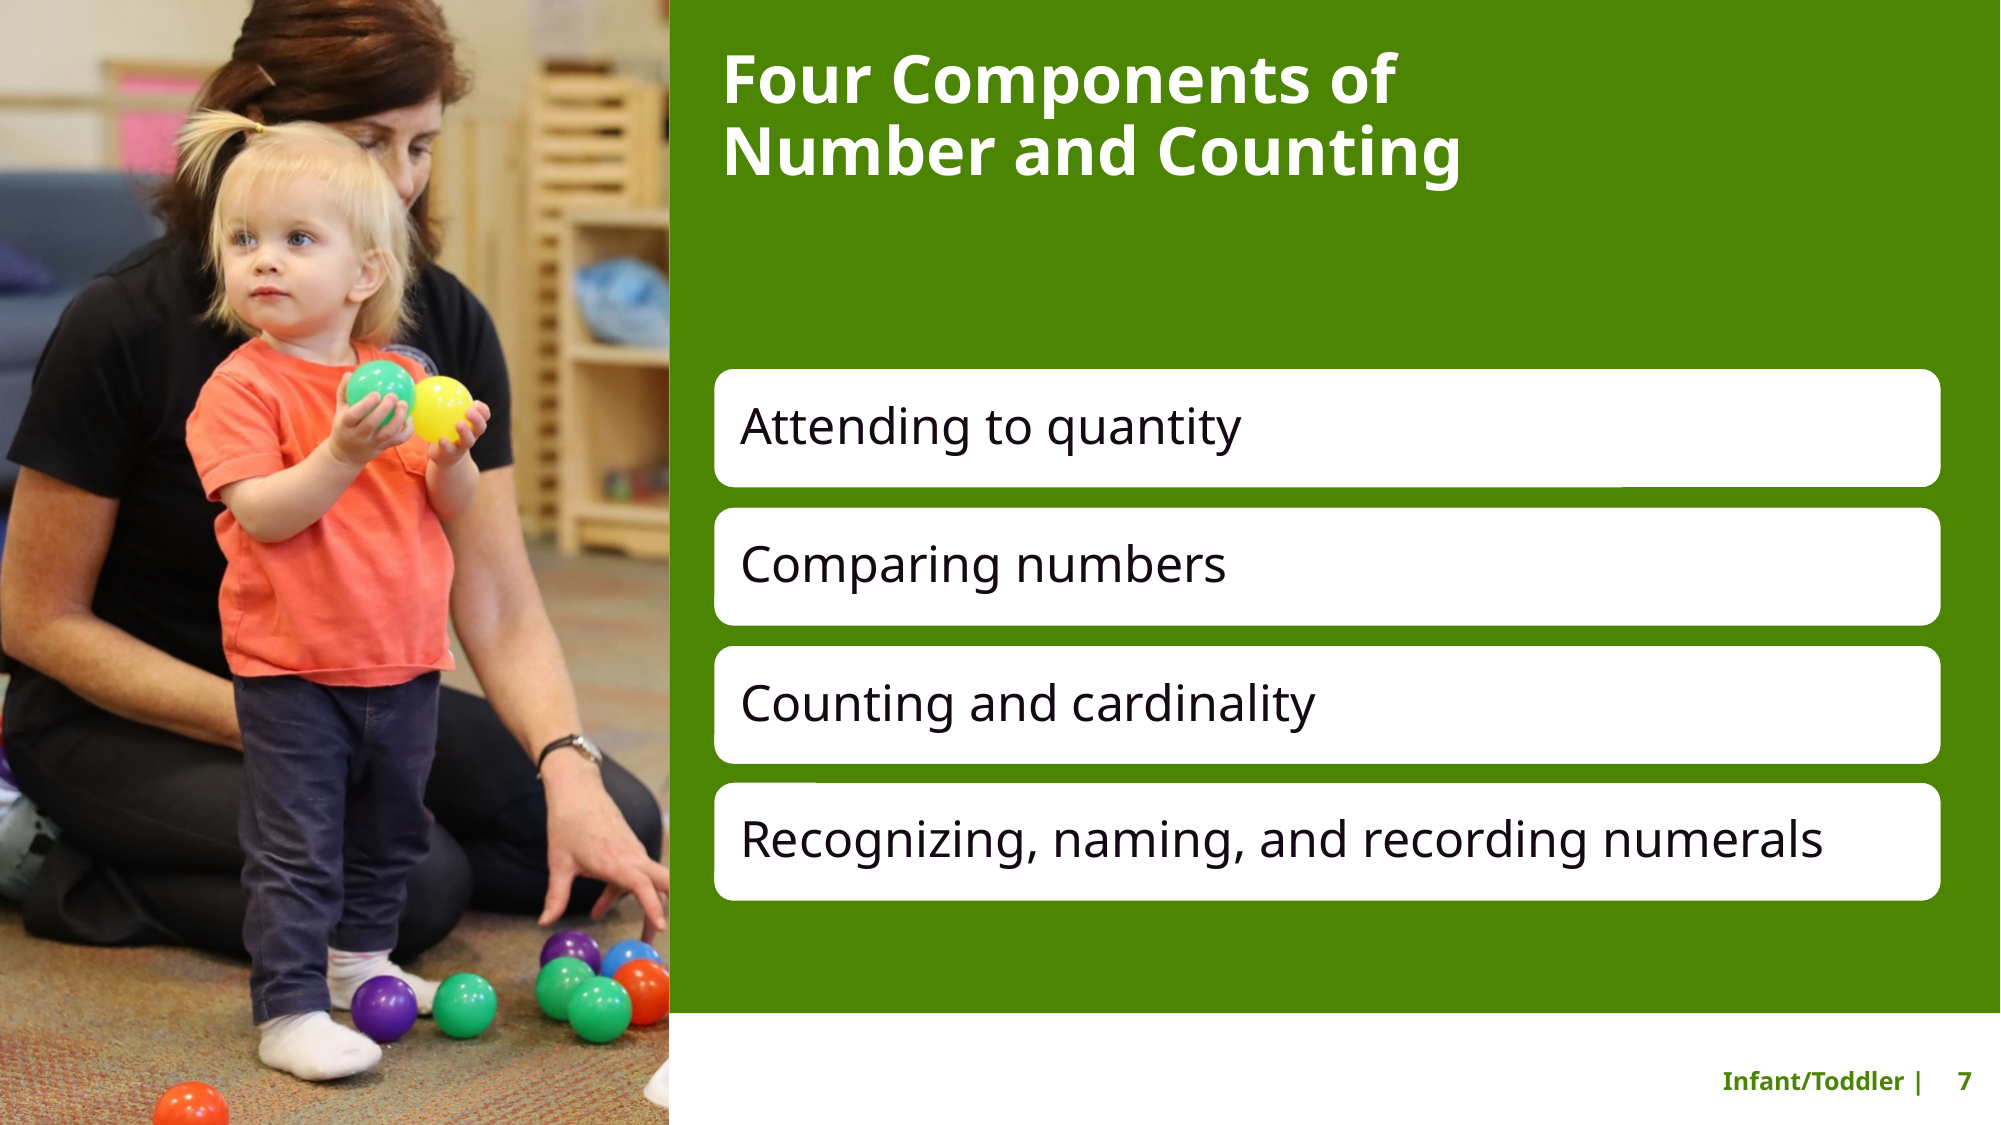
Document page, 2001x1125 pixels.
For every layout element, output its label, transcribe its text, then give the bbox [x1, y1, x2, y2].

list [713, 307, 1942, 1014]
title Four Components of Number and Counting [705, 38, 1970, 127]
picture [0, 0, 669, 1125]
